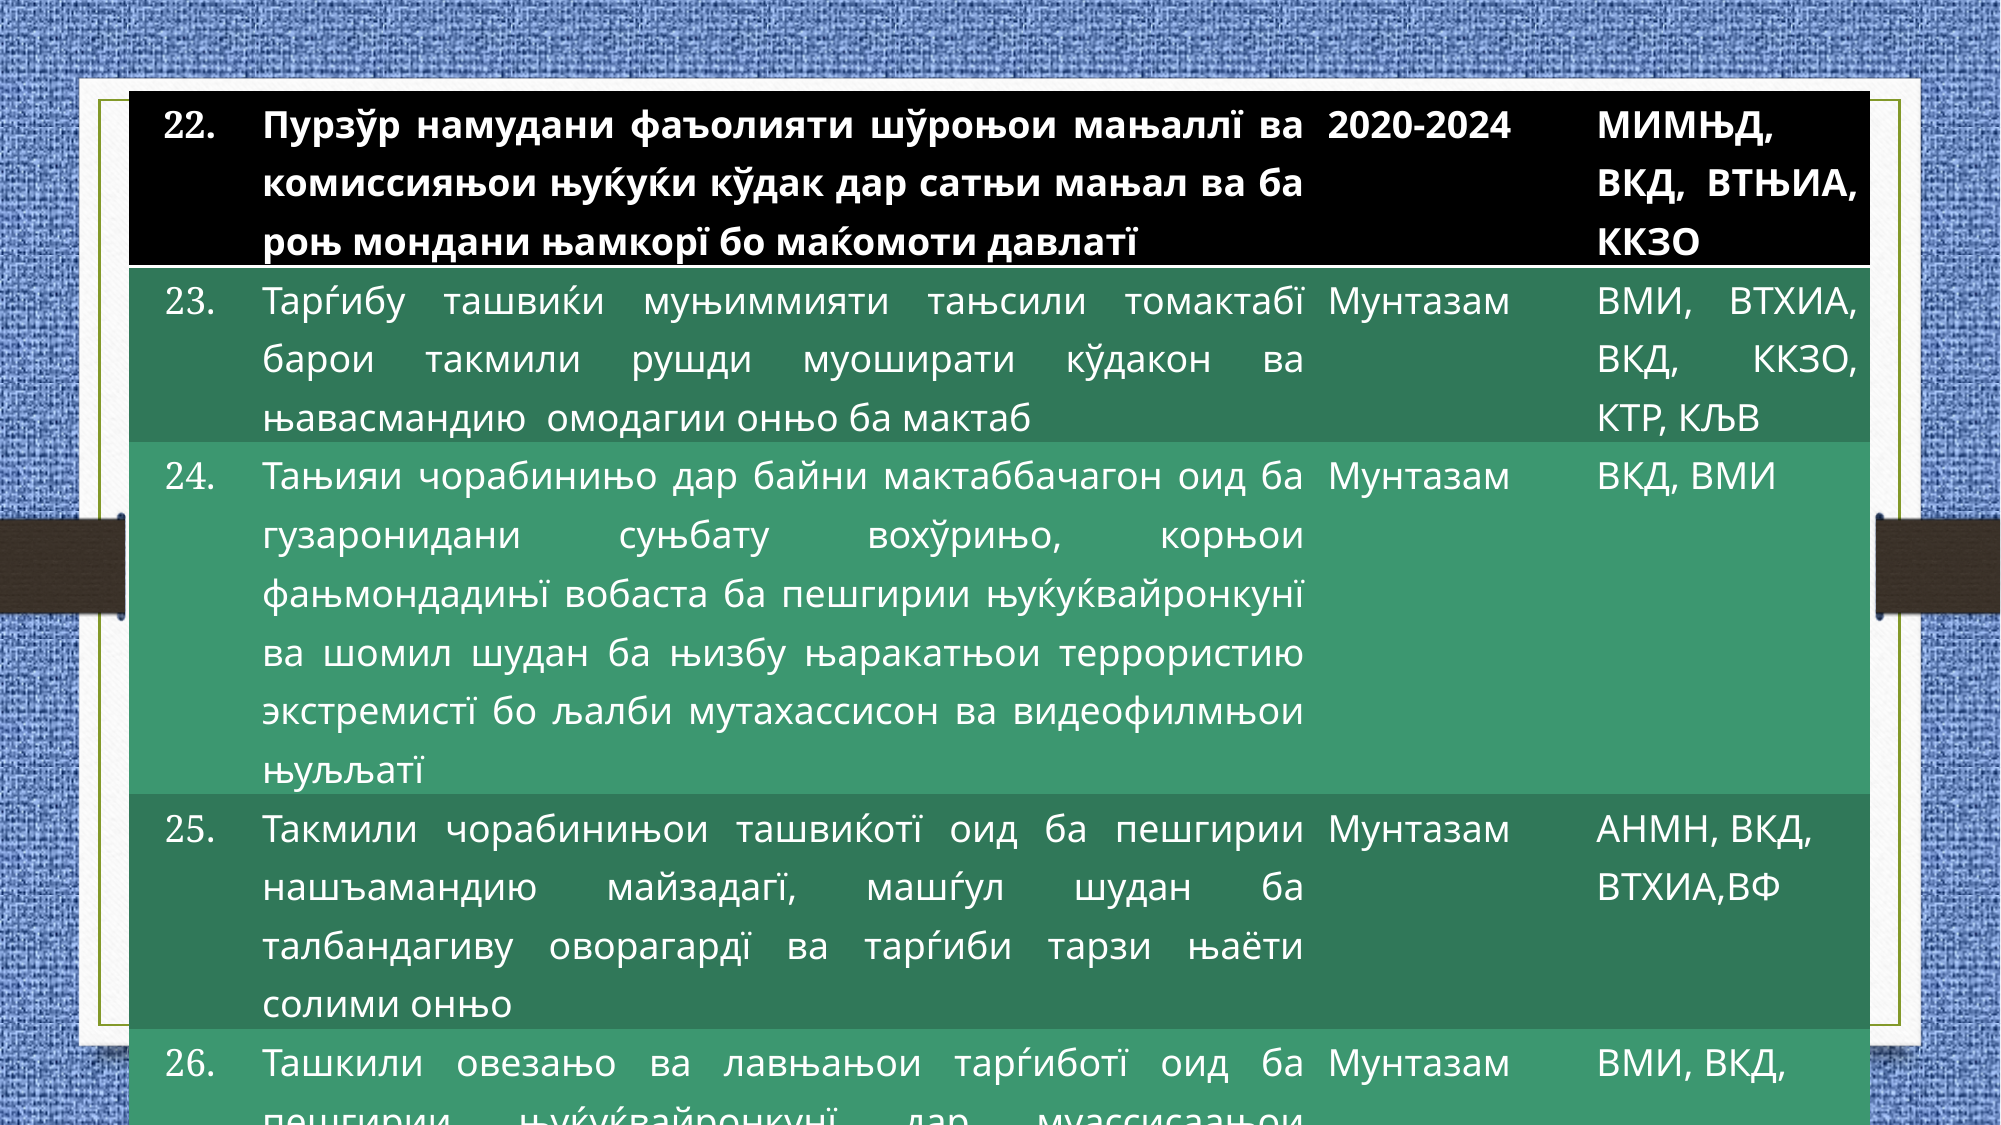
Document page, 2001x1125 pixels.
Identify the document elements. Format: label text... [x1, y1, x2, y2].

table_cell 24. [129, 442, 251, 794]
table_cell Мунтазам [1316, 268, 1585, 442]
table_cell ВМИ, ВКД, [1585, 1029, 1870, 1125]
picture [0, 0, 2001, 1125]
table_cell 26. [129, 1029, 251, 1125]
table_cell 23. [129, 268, 251, 442]
table_cell Тарѓибу ташвиќи муњиммияти тањсили томактабї барои такмили рушди муоширати кўдакон ва њавасмандию омодагии онњо ба мактаб [251, 268, 1316, 442]
table_header 22. [129, 91, 251, 265]
table_cell АНМН, ВКД, ВТХИА,ВФ [1585, 794, 1870, 1029]
table_cell ВМИ, ВТХИА, ВКД, ККЗО, КТР, КЉВ [1585, 268, 1870, 442]
table_header 2020-2024 [1316, 91, 1585, 265]
table_cell Мунтазам [1316, 442, 1585, 794]
table_cell Ташкили овезањо ва лавњањои тарѓиботї оид ба пешгирии њуќуќвайронкунї дар муассисаањои тањсилоти умумї [251, 1029, 1316, 1125]
table_header Пурзўр намудани фаъолияти шўроњои мањаллї ва комиссияњои њуќуќи кўдак дар сатњи мањал ва ба роњ мондани њамкорї бо маќомоти давлатї [251, 91, 1316, 265]
table_cell Тањияи чорабинињо дар байни мактаббачагон оид ба гузаронидани суњбату вохўрињо, корњои фањмондадињї вобаста ба пешгирии њуќуќвайронкунї ва шомил шудан ба њизбу њаракатњои террористию экстремистї бо љалби мутахассисон ва видеофилмњои њуљљатї [251, 442, 1316, 794]
table_cell ВКД, ВМИ [1585, 442, 1870, 794]
table_cell 25. [129, 794, 251, 1029]
table_cell Такмили чорабинињои ташвиќотї оид ба пешгирии нашъамандию майзадагї, машѓул шудан ба талбандагиву оворагардї ва тарѓиби тарзи њаёти солими онњо [251, 794, 1316, 1029]
table_header МИМЊД, ВКД, ВТЊИА, ККЗО [1585, 91, 1870, 265]
table_cell Мунтазам [1316, 794, 1585, 1029]
table_cell Мунтазам [1316, 1029, 1585, 1125]
